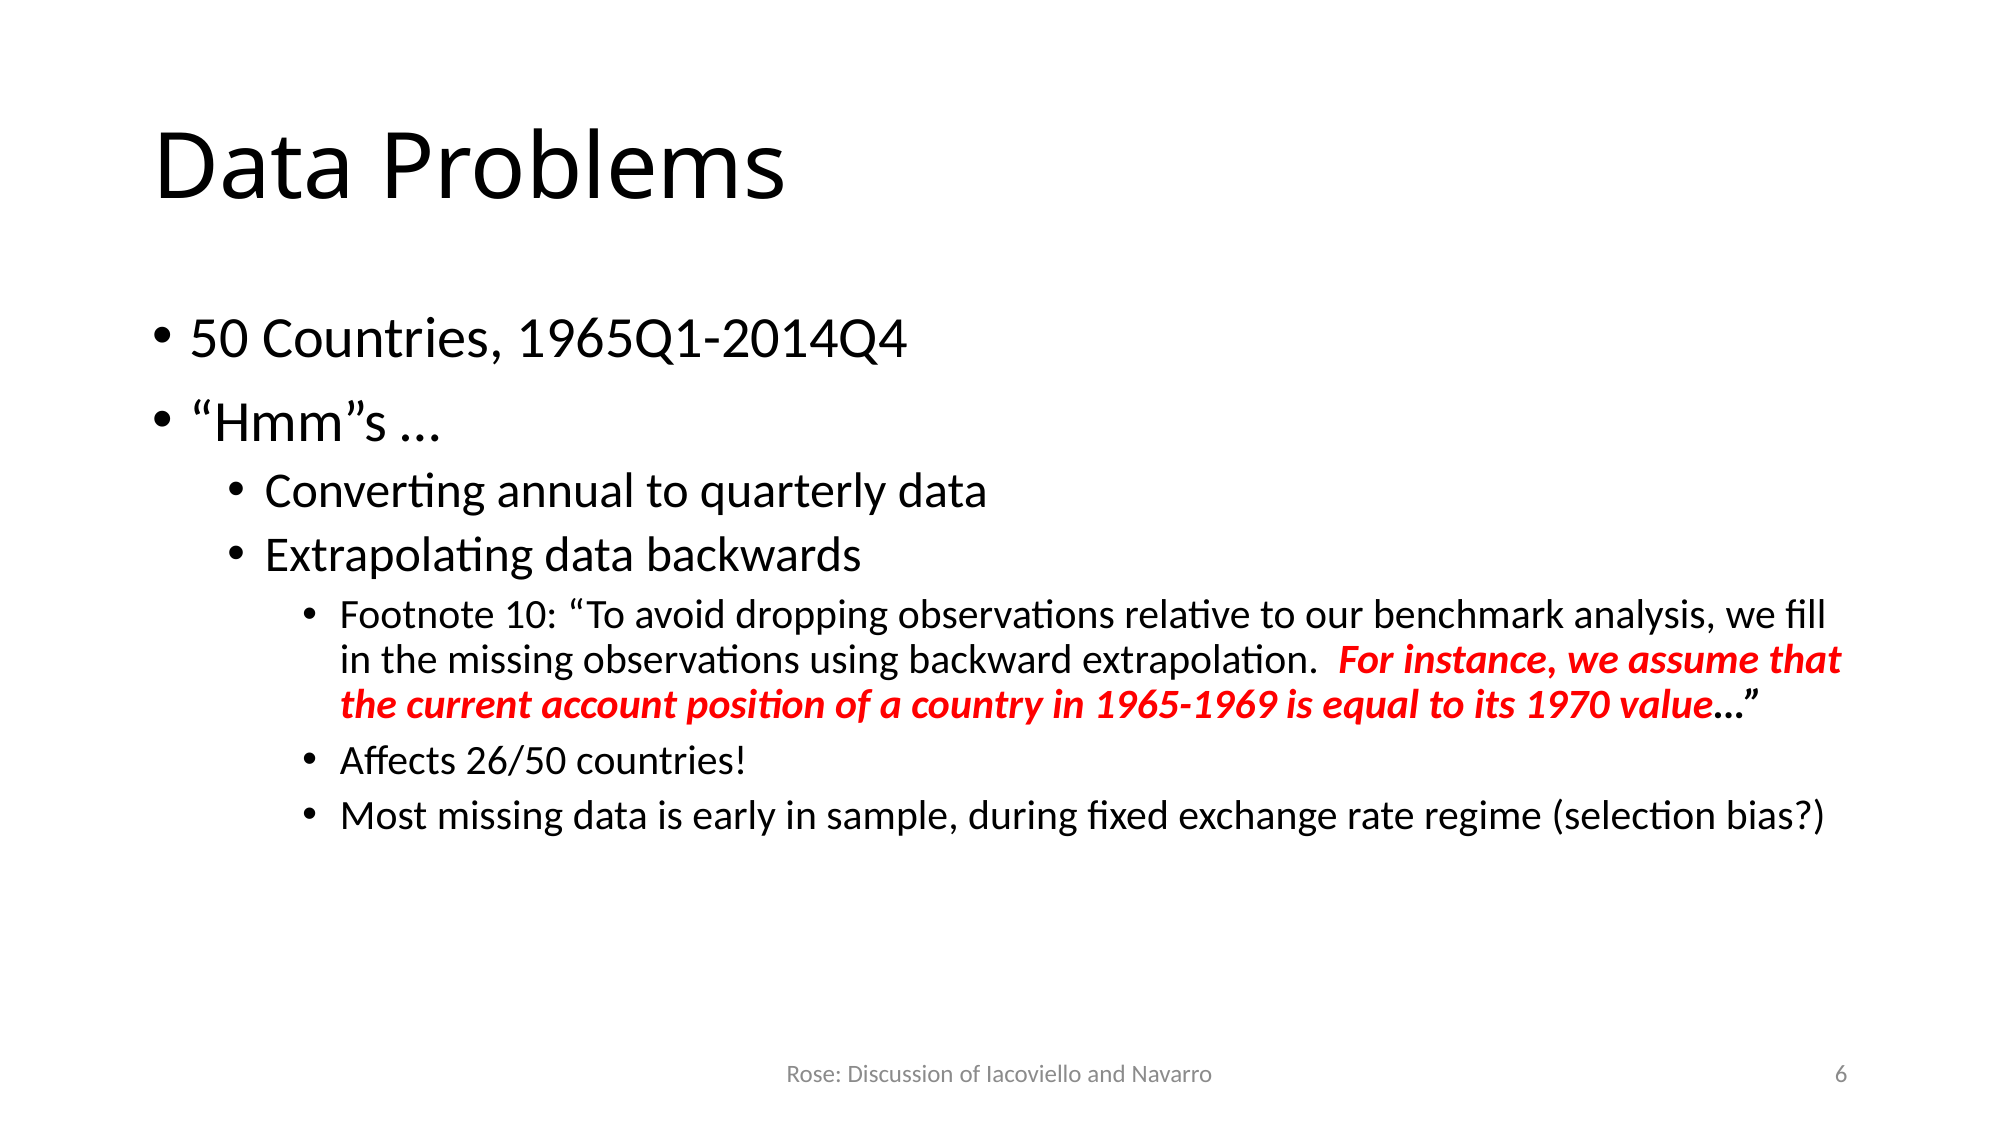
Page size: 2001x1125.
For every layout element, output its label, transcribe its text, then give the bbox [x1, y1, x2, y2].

footer Rose: Discussion of Iacoviello and Navarro [662, 1042, 1338, 1103]
title Data Problems [137, 59, 1863, 278]
list 50 Countries, 1965Q1-2014Q4 “Hmm”s … Converting annual to quarterly data Extrapolating data backwards Footnote 10: “To avoid dropping observations relative to our benchmark analysis, we fill in the missing observations using backward extrapolation. For instance, we assume that the current account position of a country in 1965-1969 is equal to its 1970 value…” Affects 26/50 countries! Most missing data is early in sample, during fixed exchange rate regime (selection bias?) [137, 299, 1863, 1014]
slide_number 6 [1412, 1042, 1863, 1103]
